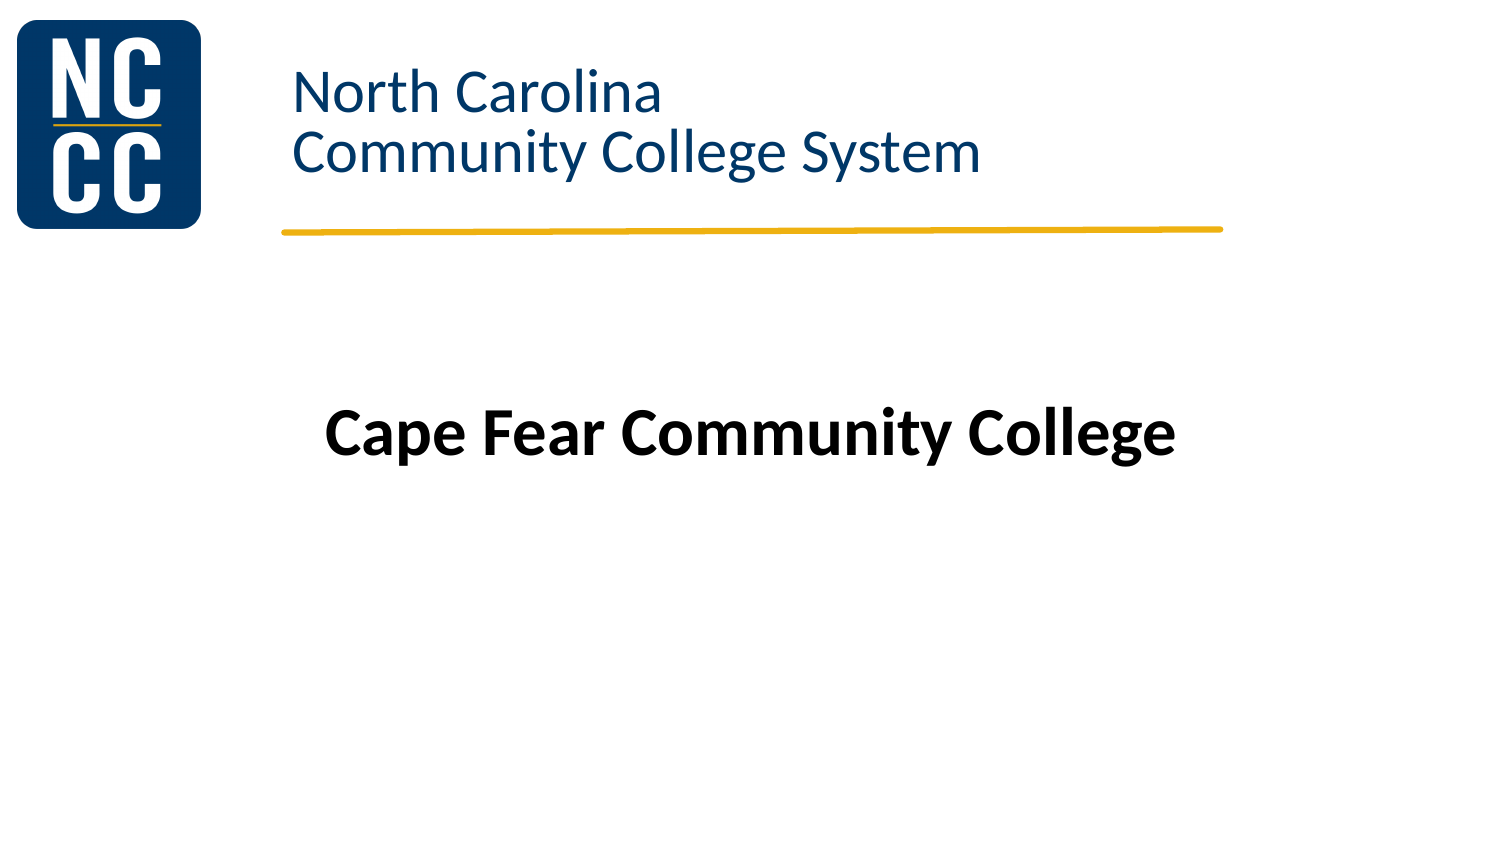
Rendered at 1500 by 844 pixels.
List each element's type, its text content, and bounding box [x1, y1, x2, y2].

picture [17, 20, 201, 229]
title Cape Fear Community College [150, 301, 1354, 478]
